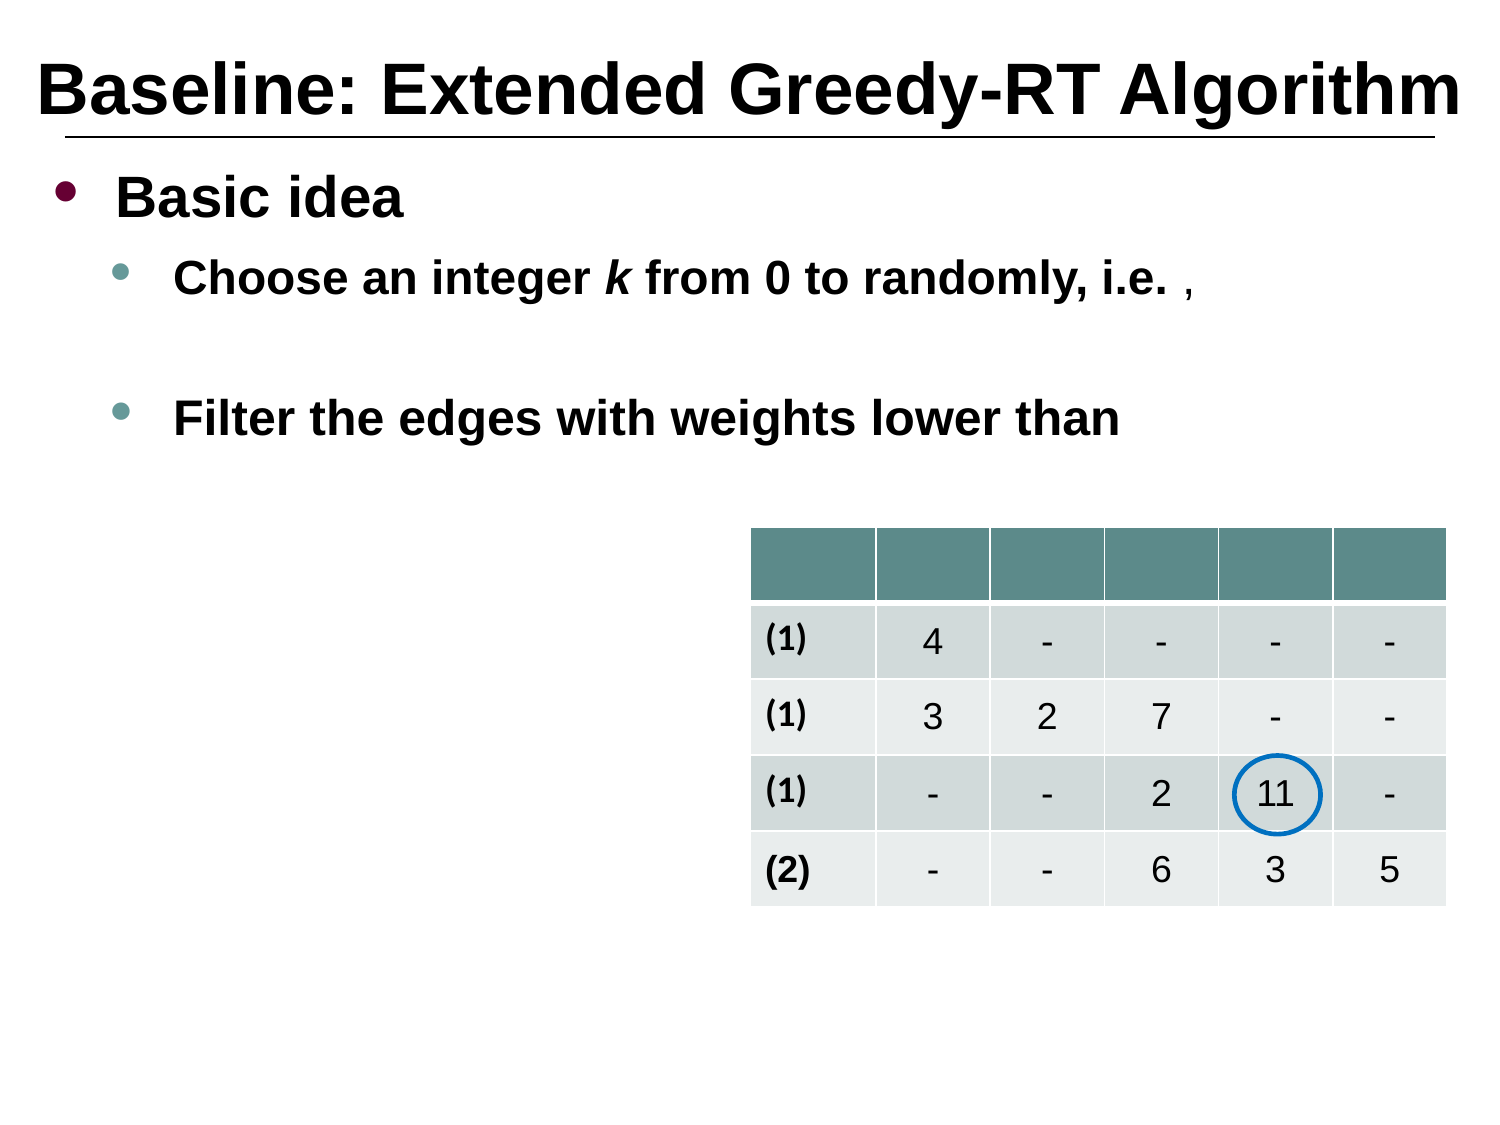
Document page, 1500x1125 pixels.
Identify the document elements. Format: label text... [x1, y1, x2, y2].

text_box [1232, 753, 1323, 837]
title Baseline: Extended Greedy-RT Algorithm [0, 16, 1500, 138]
